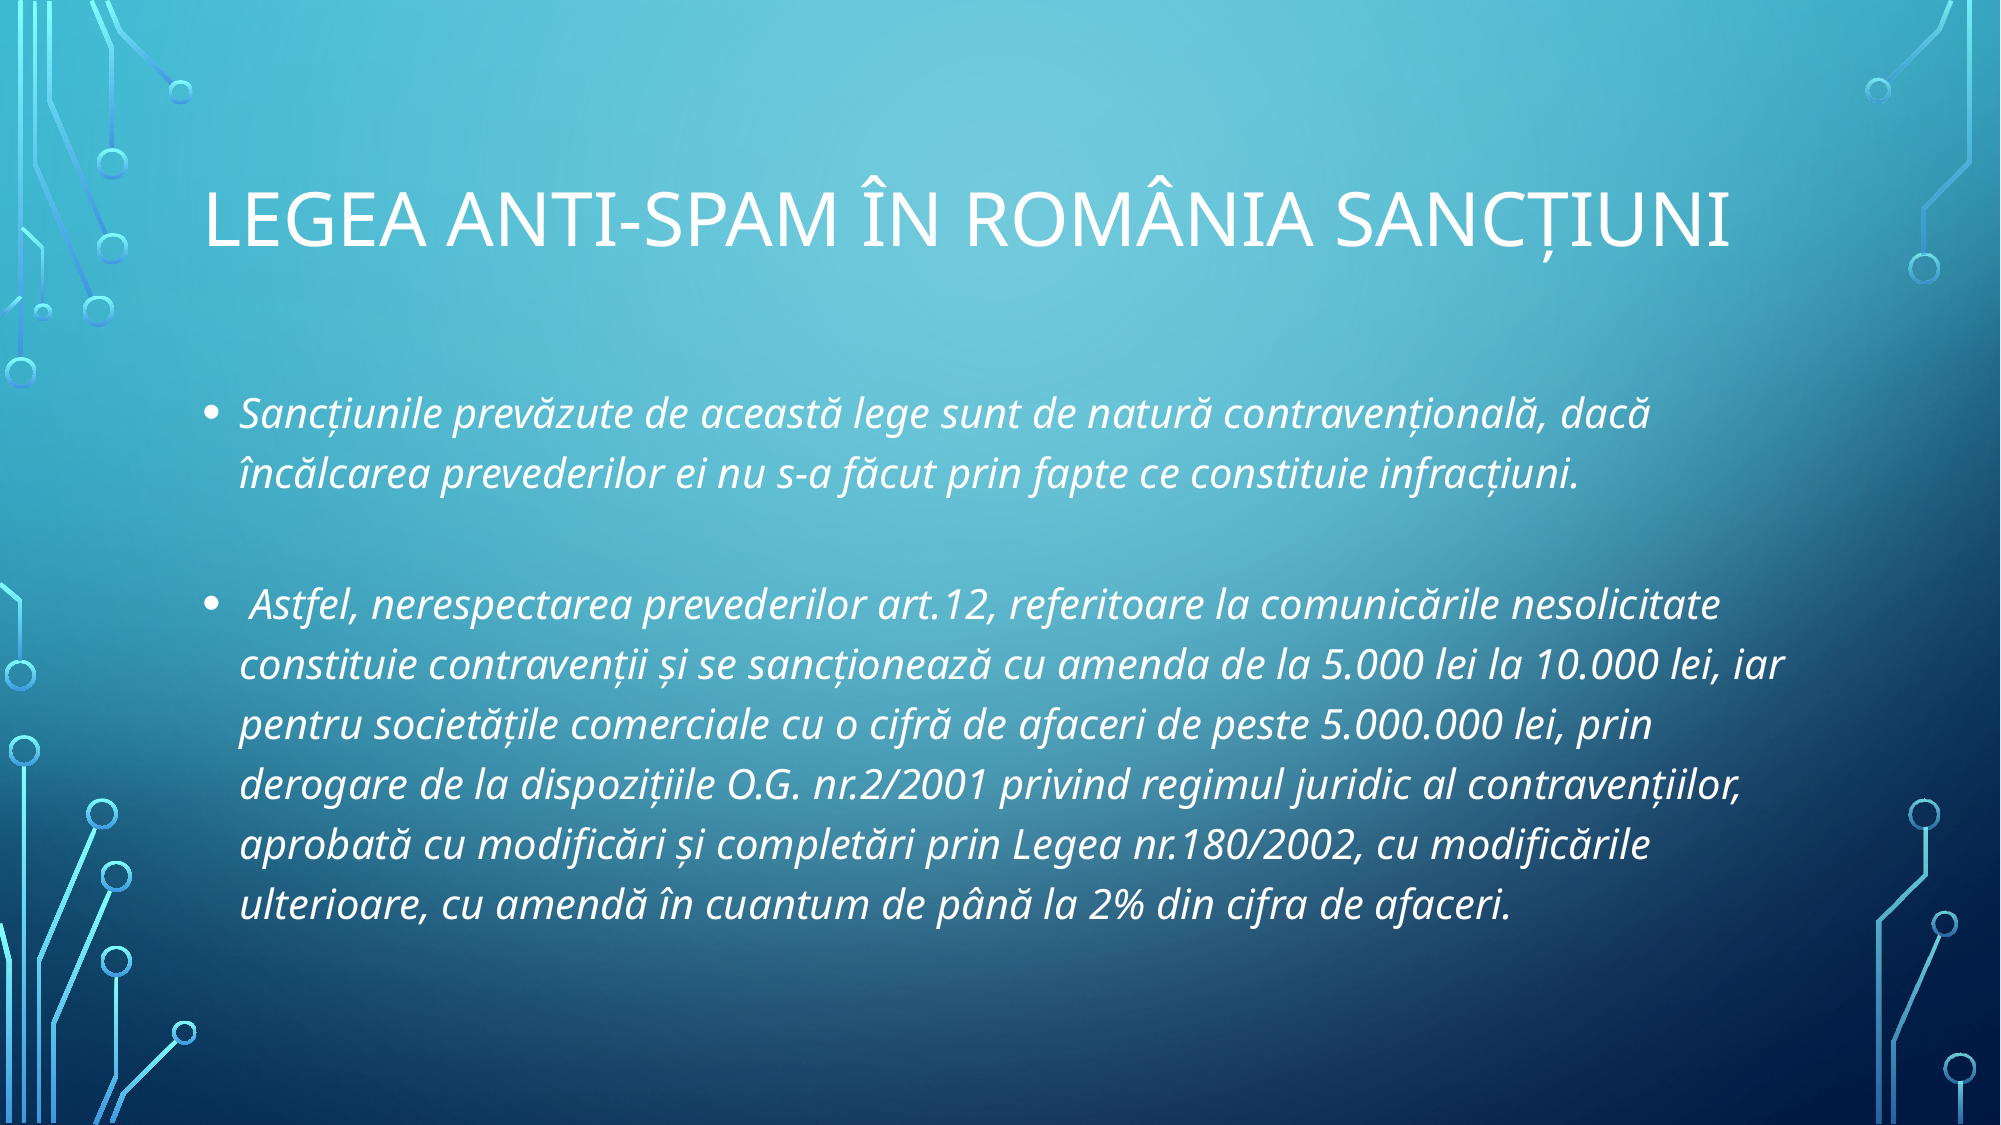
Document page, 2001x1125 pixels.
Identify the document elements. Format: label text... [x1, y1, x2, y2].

title Legea Anti-Spam în România Sancţiuni [187, 101, 1813, 344]
list Sancţiunile prevăzute de această lege sunt de natură contravenţională, dacă încălcarea prevederilor ei nu s-a făcut prin fapte ce constituie infracţiuni. Astfel, nerespectarea prevederilor art.12, referitoare la comunicările nesolicitate constituie contravenţii şi se sancţionează cu amenda de la 5.000 lei la 10.000 lei, iar pentru societăţile comerciale cu o cifră de afaceri de peste 5.000.000 lei, prin derogare de la dispoziţiile O.G. nr.2/2001 privind regimul juridic al contravenţiilor, aprobată cu modificări şi completări prin Legea nr.180/2002, cu modificările ulterioare, cu amendă în cuantum de până la 2% din cifra de afaceri. [187, 369, 1813, 950]
